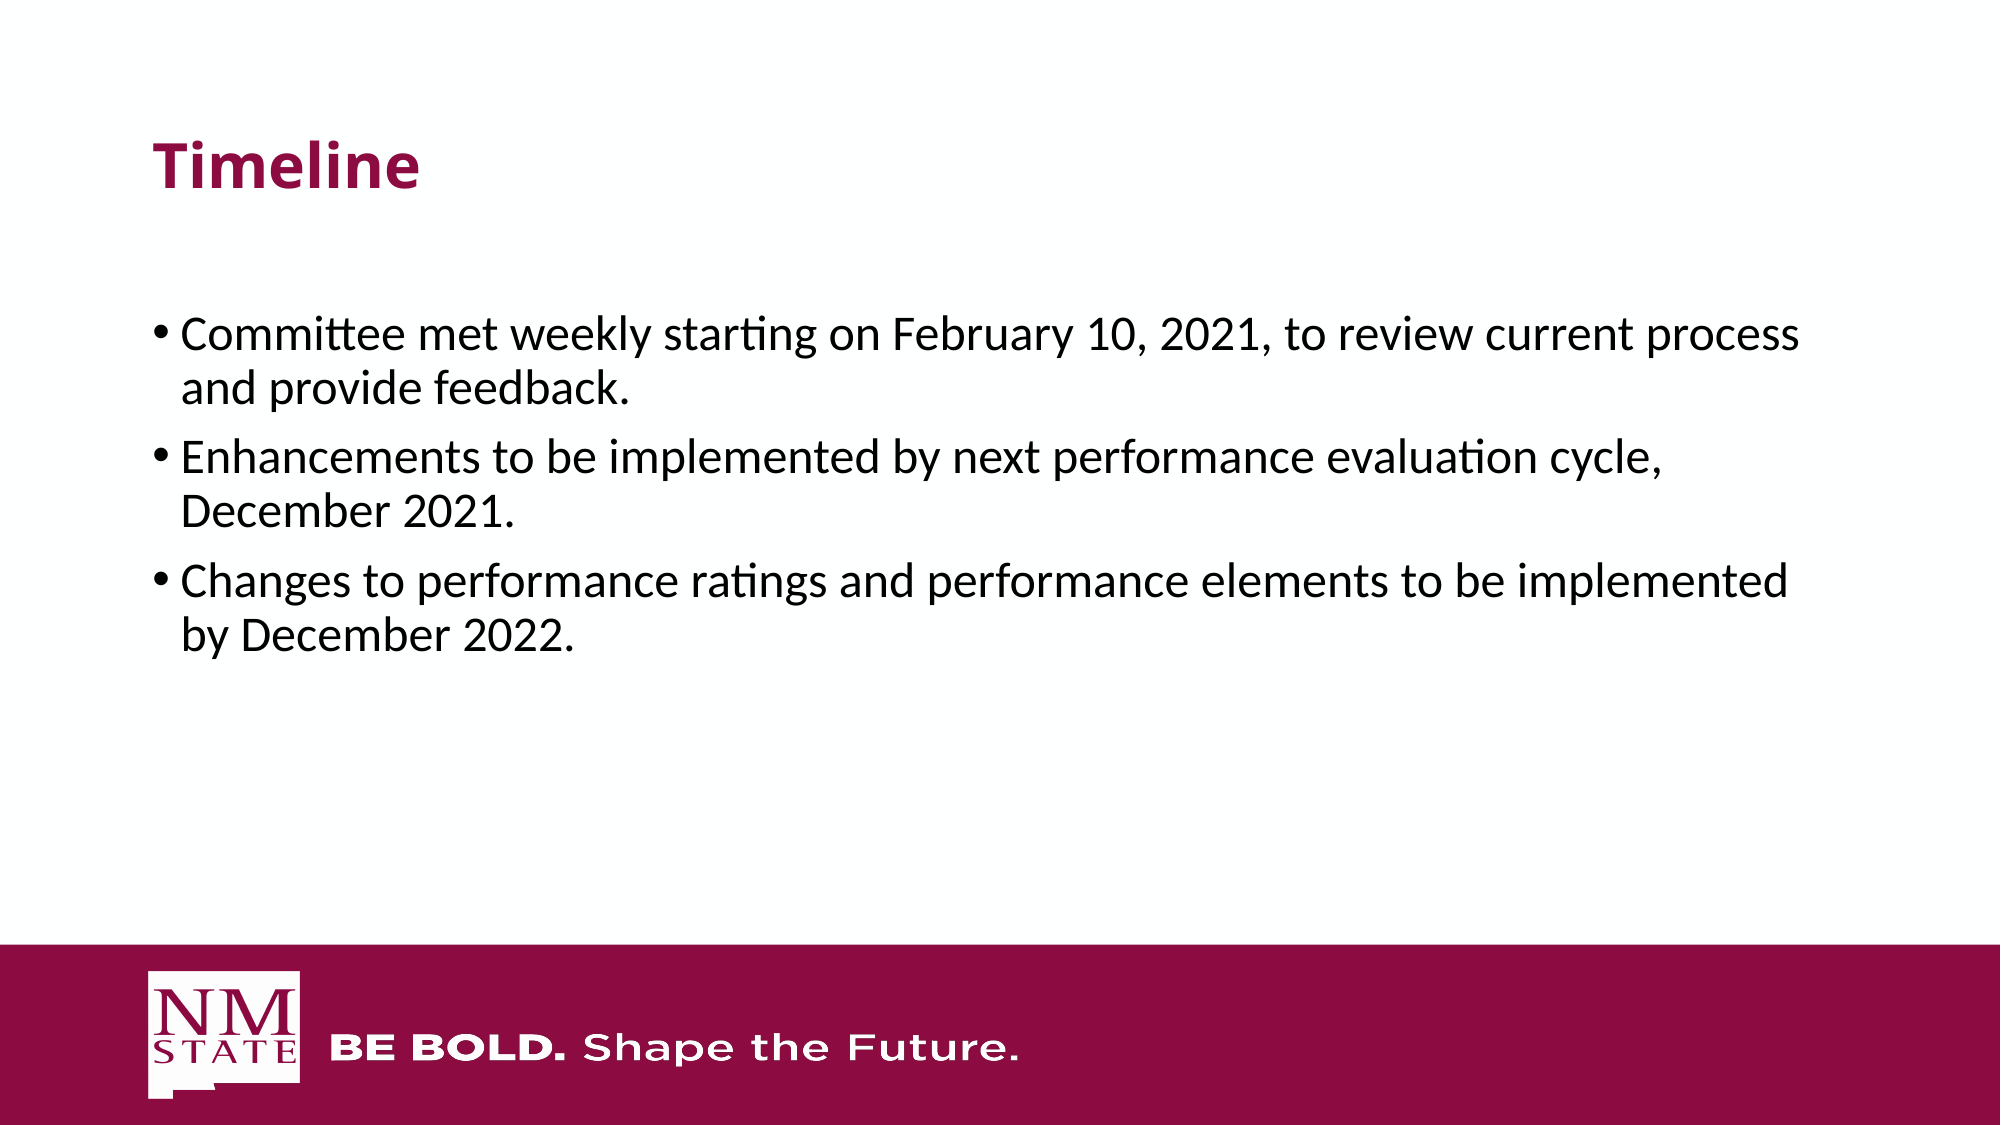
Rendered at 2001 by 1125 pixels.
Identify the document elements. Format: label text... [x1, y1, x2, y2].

title Timeline [137, 59, 1863, 278]
picture [329, 1014, 1018, 1089]
list Committee met weekly starting on February 10, 2021, to review current process and provide feedback. Enhancements to be implemented by next performance evaluation cycle, December 2021. Changes to performance ratings and performance elements to be implemented by December 2022. [137, 299, 1863, 877]
picture [148, 971, 300, 1099]
